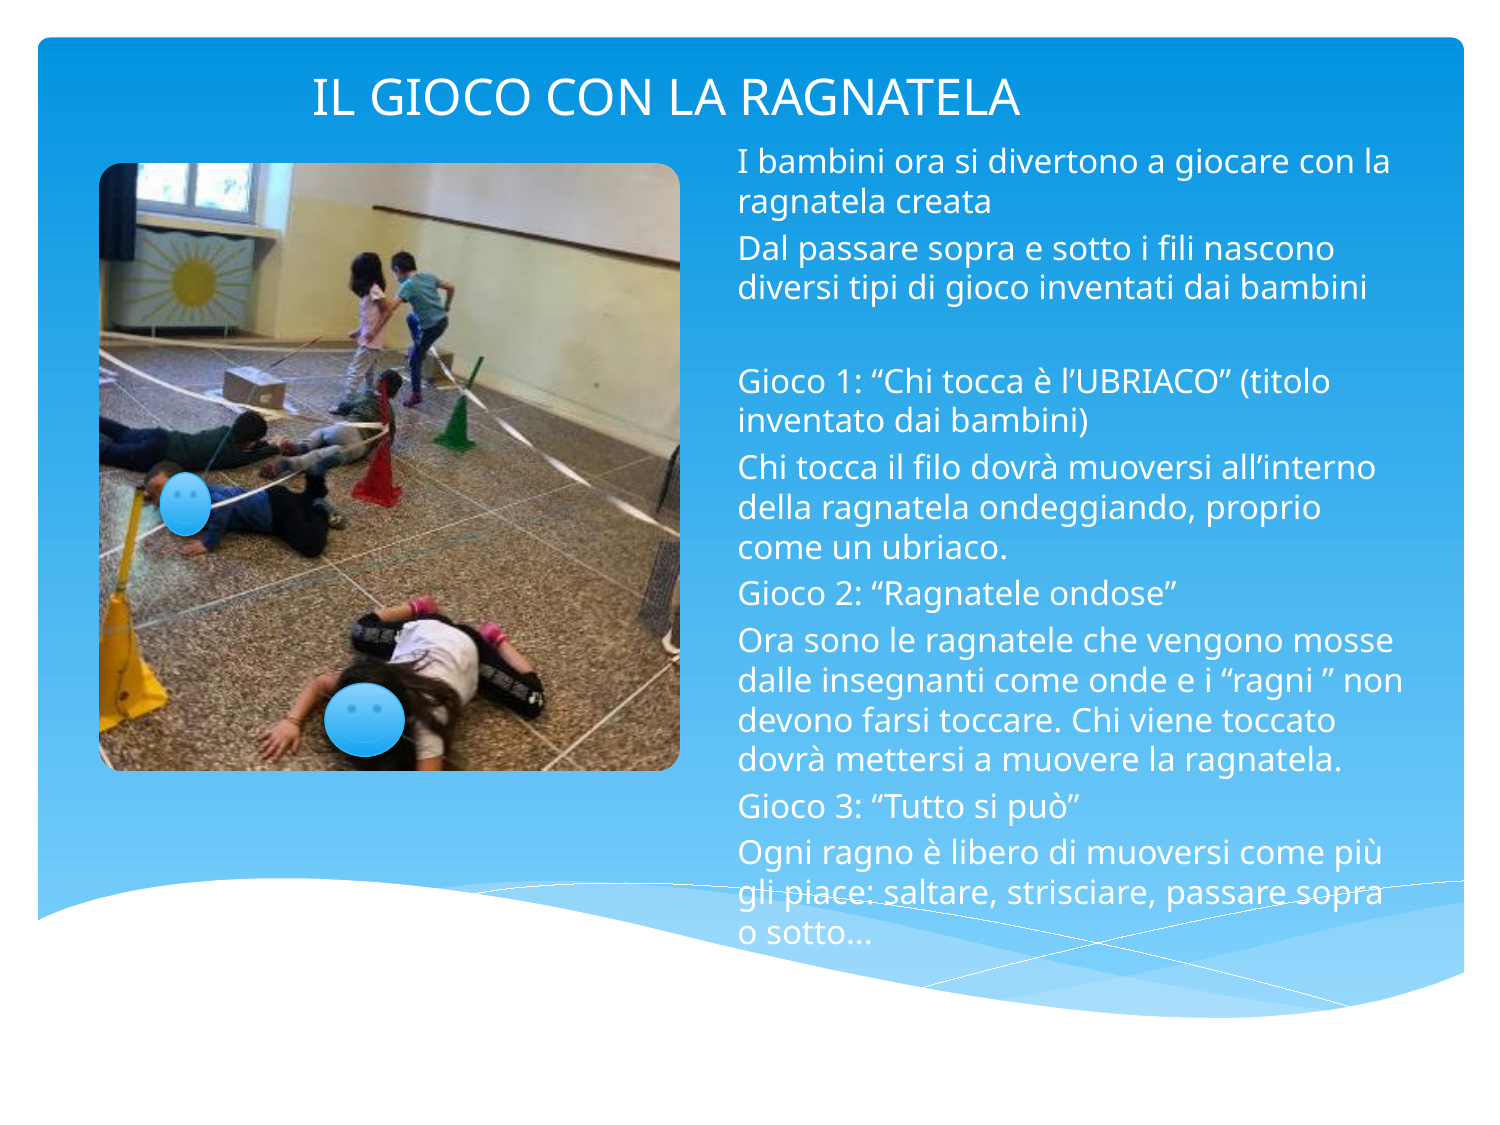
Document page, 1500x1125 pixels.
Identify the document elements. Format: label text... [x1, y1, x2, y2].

list I bambini ora si divertono a giocare con la ragnatela creata Dal passare sopra e sotto i fili nascono diversi tipi di gioco inventati dai bambini Gioco 1: “Chi tocca è l’UBRIACO” (titolo inventato dai bambini) Chi tocca il filo dovrà muoversi all’interno della ragnatela ondeggiando, proprio come un ubriaco. Gioco 2: “Ragnatele ondose” Ora sono le ragnatele che vengono mosse dalle insegnanti come onde e i “ragni ” non devono farsi toccare. Chi viene toccato dovrà mettersi a muovere la ragnatela. Gioco 3: “Tutto si può” Ogni ragno è libero di muoversi come più gli piace: saltare, strisciare, passare sopra o sotto... [722, 133, 1425, 980]
title IL GIOCO CON LA RAGNATELA [297, 55, 1038, 133]
picture [98, 164, 680, 772]
